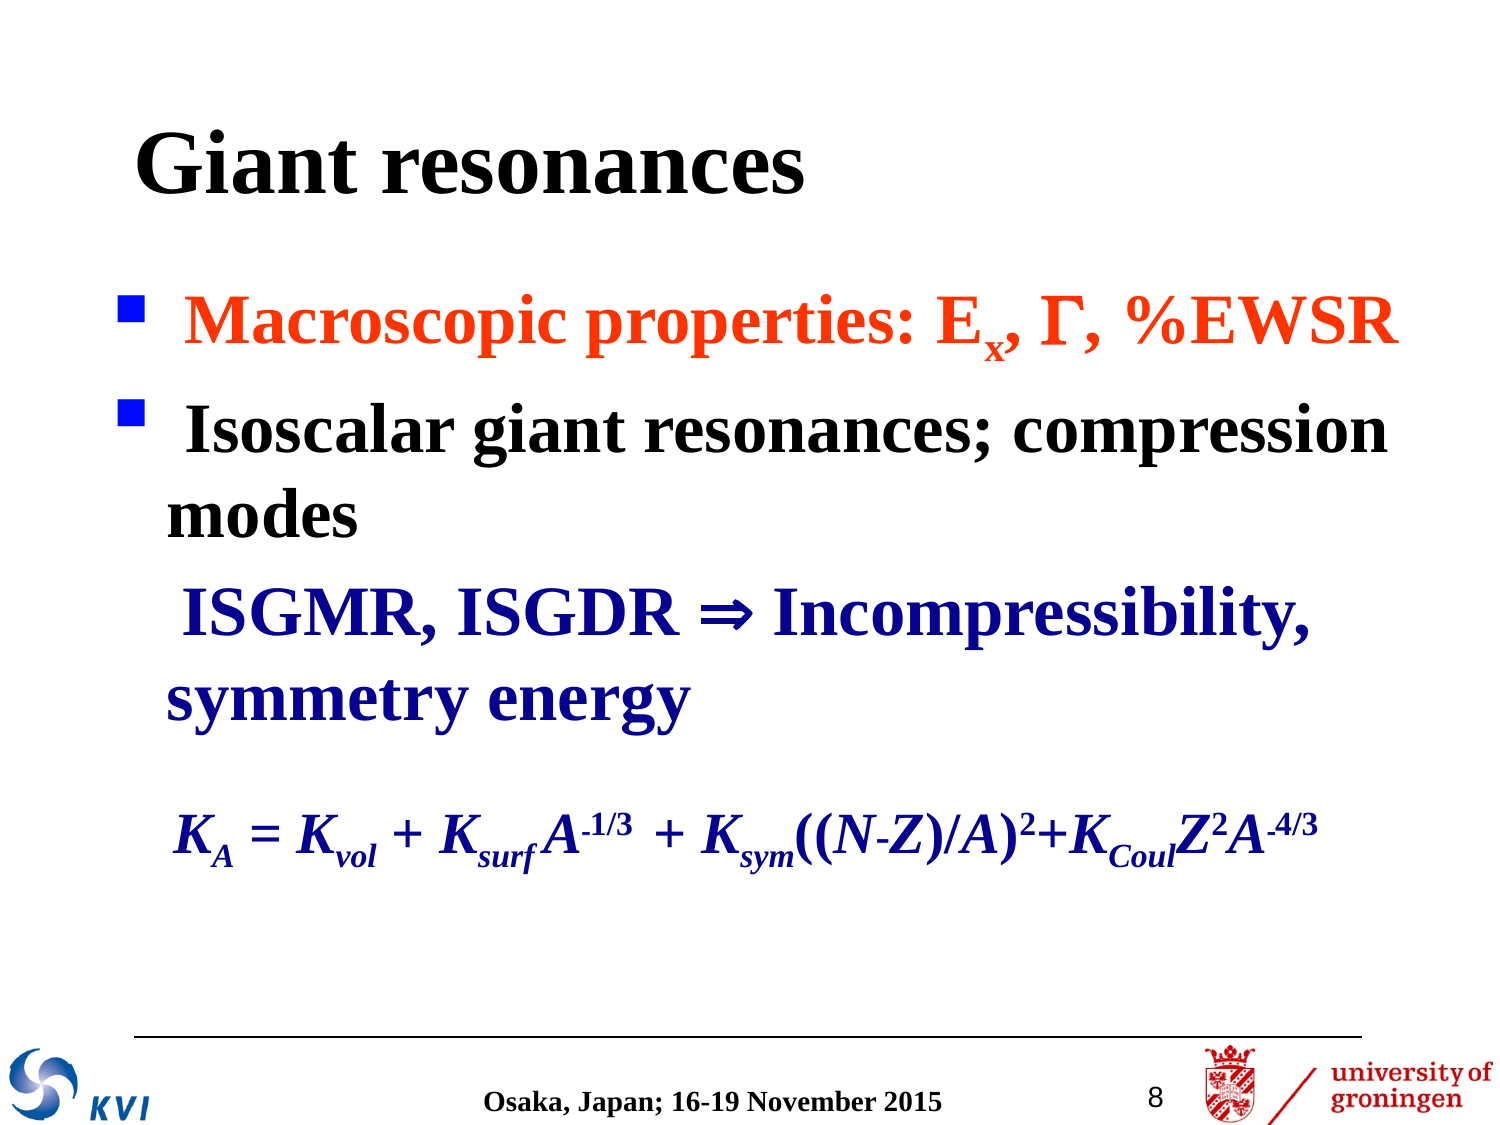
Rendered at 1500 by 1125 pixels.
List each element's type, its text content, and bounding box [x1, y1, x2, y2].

picture [1205, 1045, 1493, 1125]
picture [4, 1044, 217, 1125]
text_box Giant resonances Macroscopic properties: Ex, G, %EWSR Isoscalar giant resonances; compression modes ISGMR, ISGDR  Incompressibility, symmetry energy [95, 39, 1500, 965]
text_box KA = Kvol + Ksurf A1/3 + Ksym((NZ)/A)2+KCoulZ2A4/3 [158, 787, 1334, 882]
